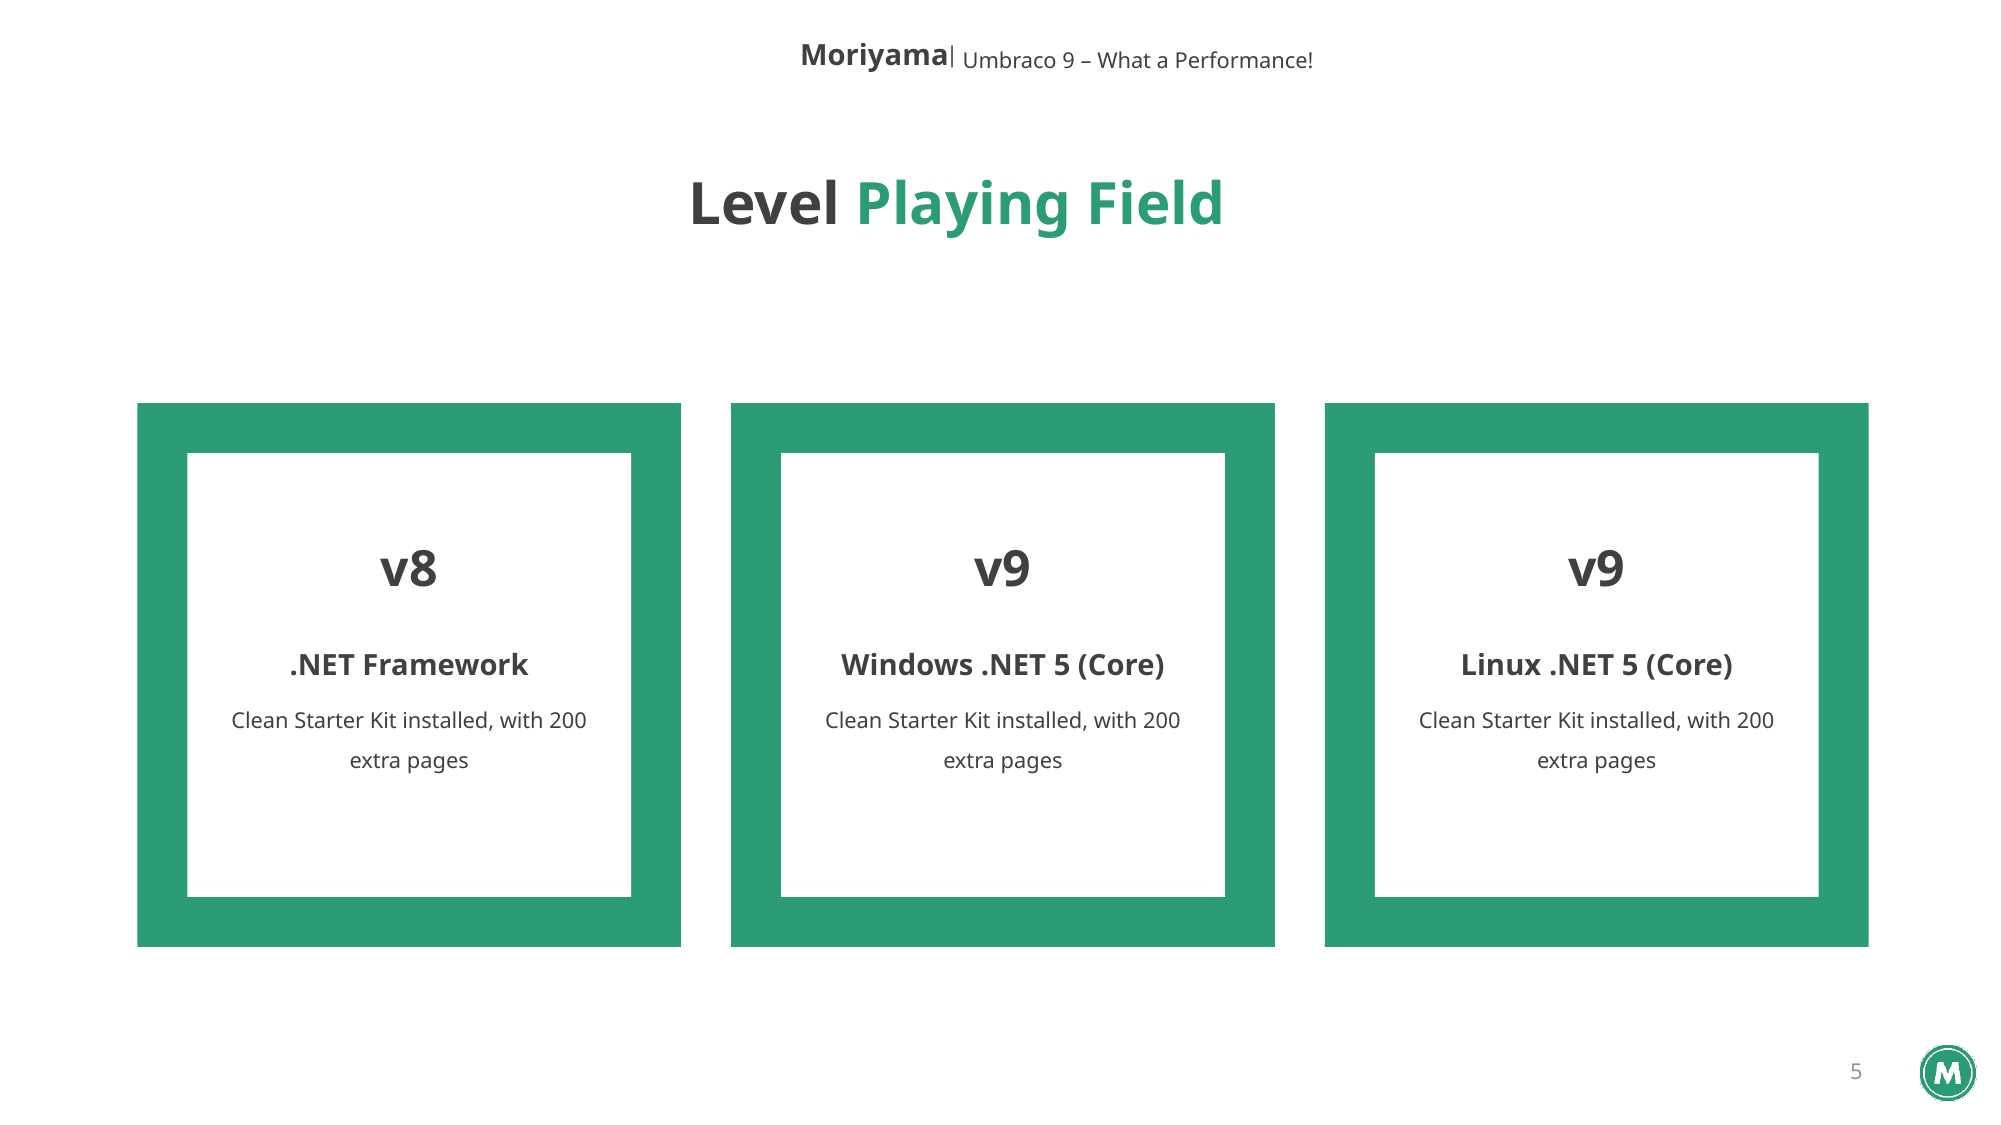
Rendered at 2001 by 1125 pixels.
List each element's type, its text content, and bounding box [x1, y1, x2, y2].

list Windows .NET 5 (Core) [804, 621, 1203, 1125]
list v8 [360, 515, 459, 617]
picture [1918, 1043, 1977, 1102]
list .NET Framework [210, 621, 609, 1125]
list v9 [1548, 515, 1646, 617]
list Linux .NET 5 (Core) [1397, 621, 1796, 1125]
slide_number 5 [1796, 1042, 1863, 1103]
title Level Playing Field [310, 158, 1604, 245]
list Umbraco 9 – What a Performance! [962, 33, 1361, 76]
list v9 [954, 515, 1052, 617]
